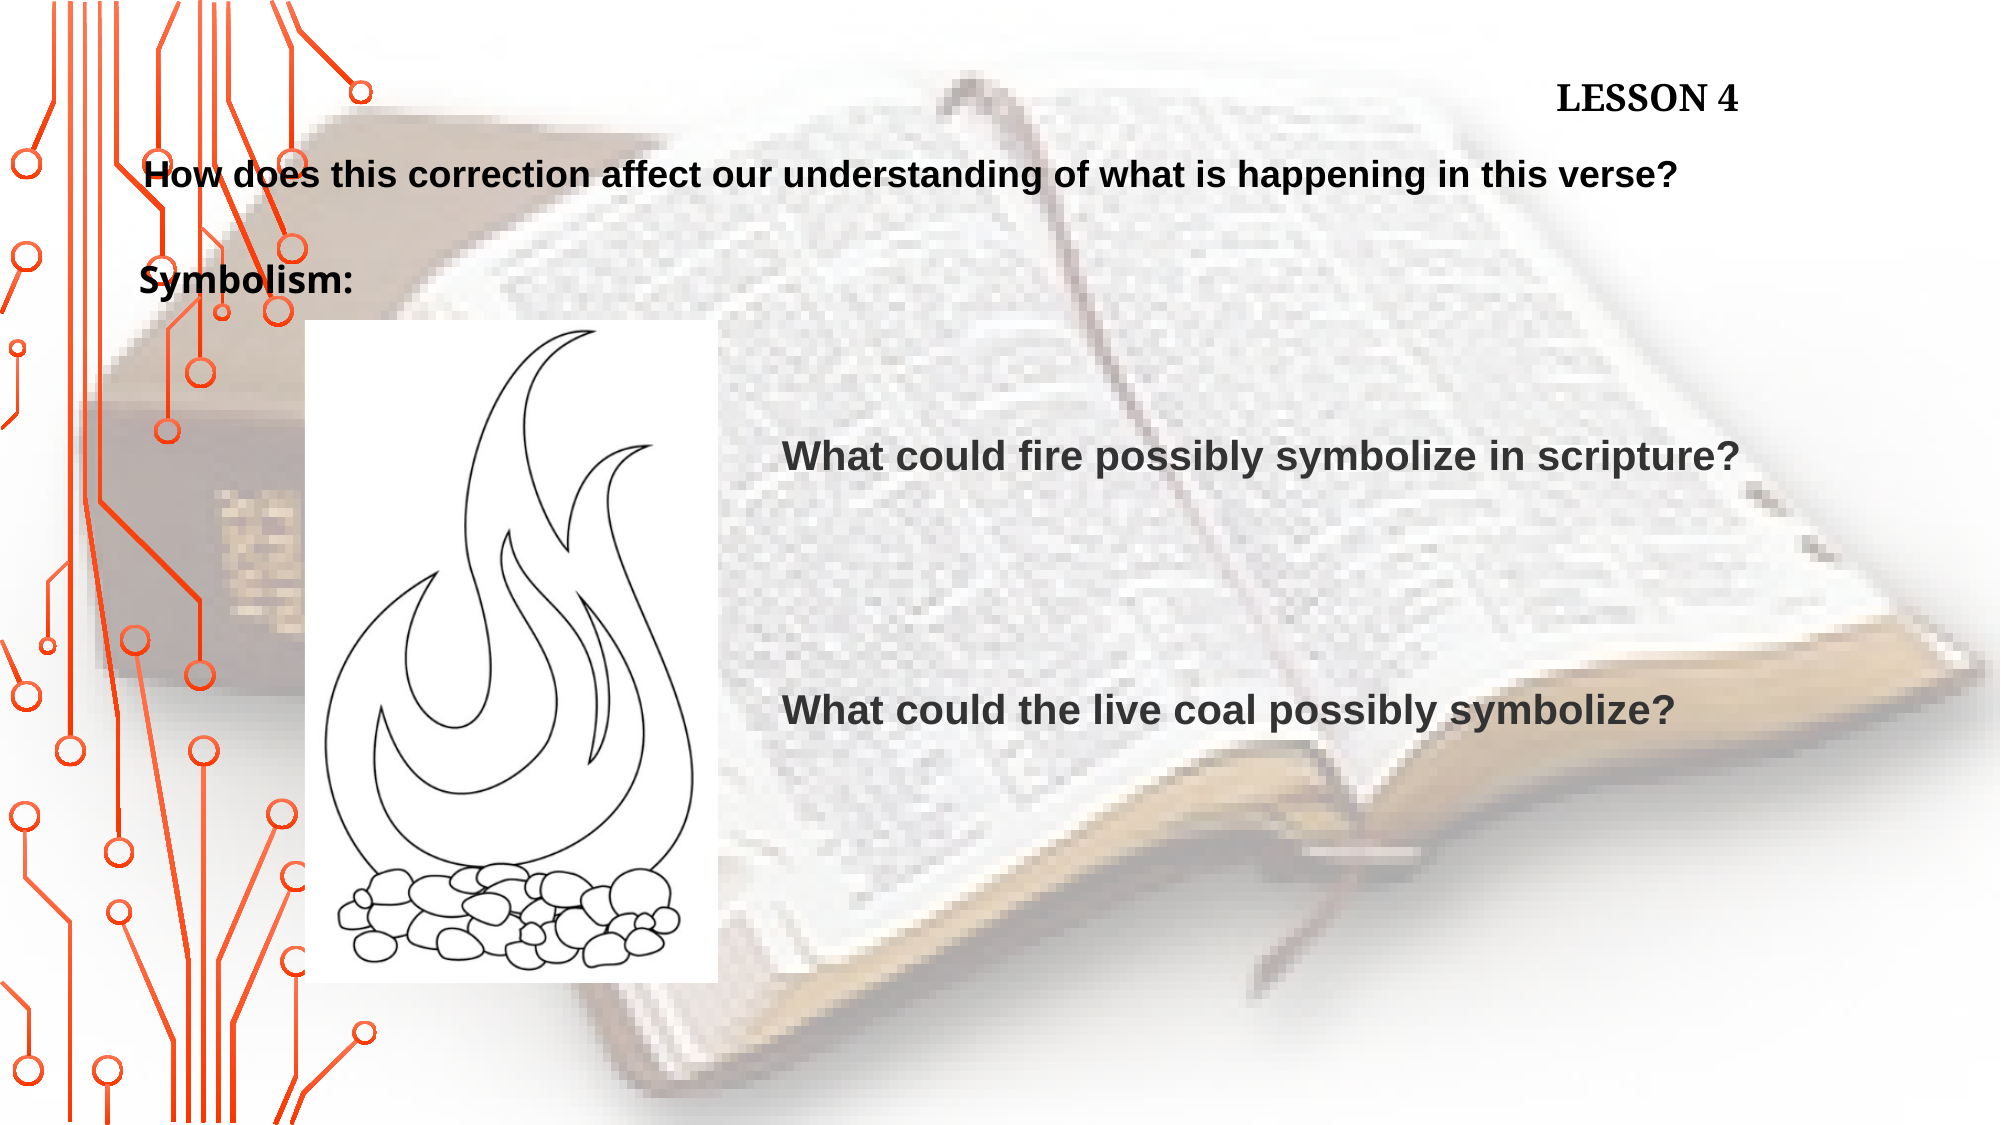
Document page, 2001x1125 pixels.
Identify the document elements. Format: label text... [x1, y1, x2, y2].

text_box LESSON 4 [1541, 66, 1850, 190]
text_box How does this correction affect our understanding of what is happening in this verse? [128, 142, 1709, 203]
text_box What could fire possibly symbolize in scripture? [767, 421, 1757, 487]
text_box What could the live coal possibly symbolize? [767, 675, 1692, 740]
picture [304, 320, 719, 983]
text_box Symbolism: [124, 248, 379, 309]
